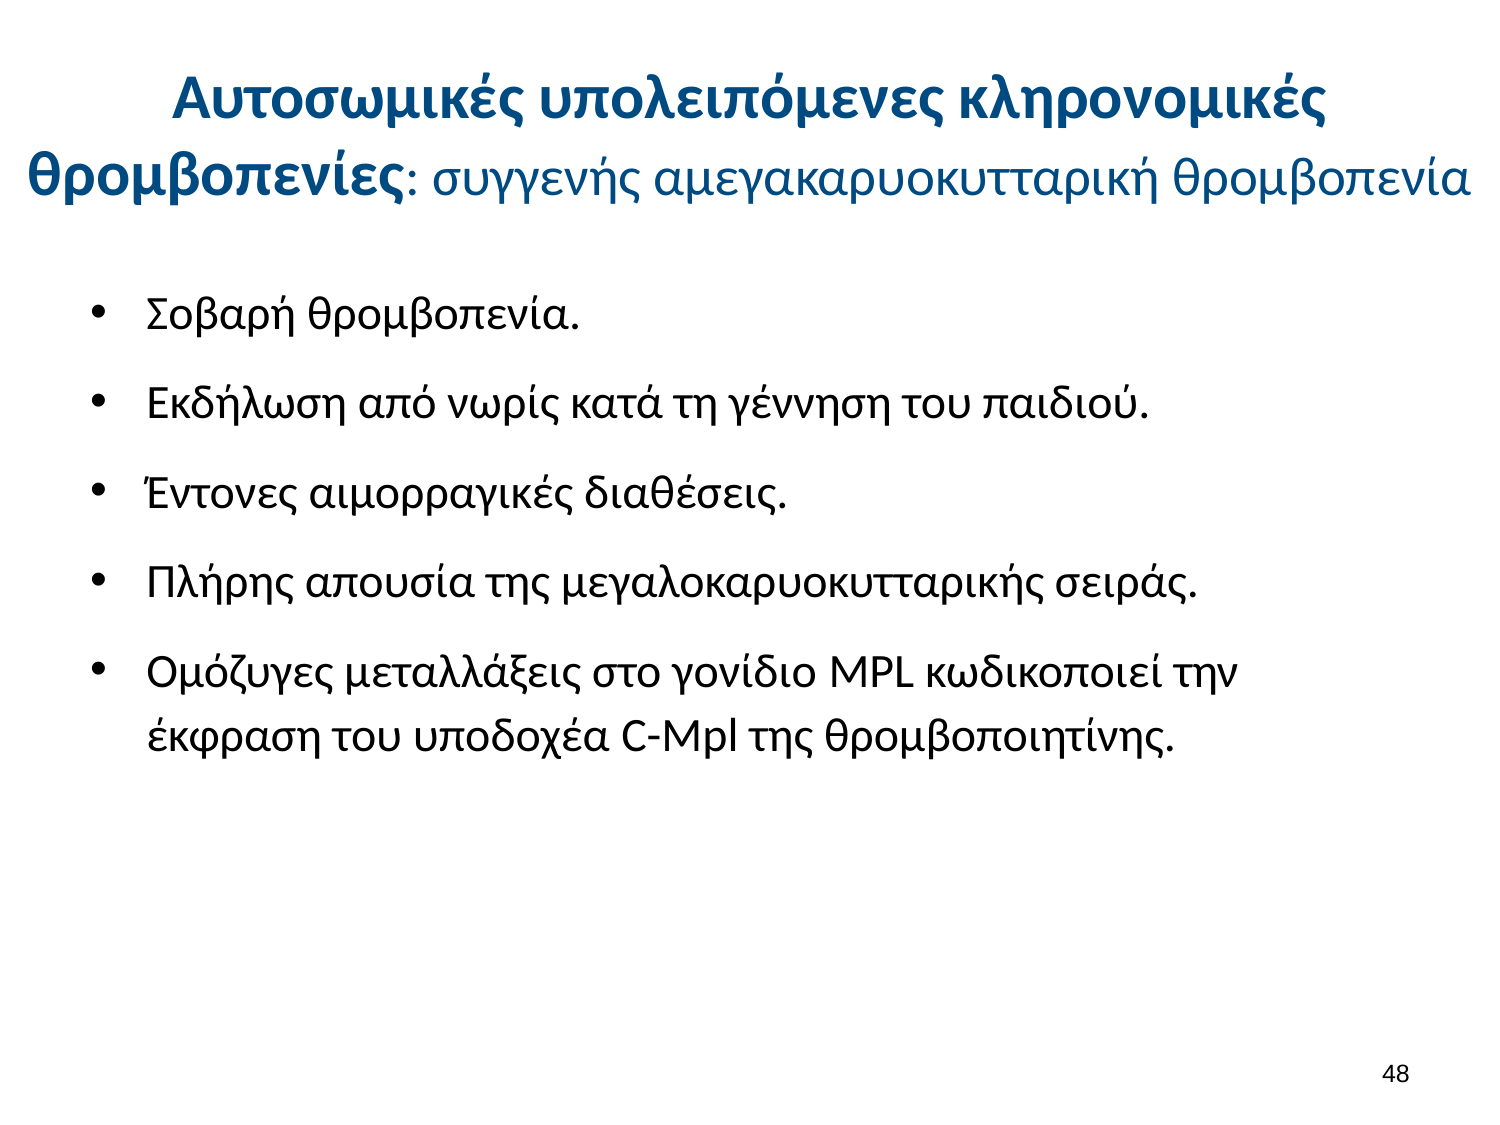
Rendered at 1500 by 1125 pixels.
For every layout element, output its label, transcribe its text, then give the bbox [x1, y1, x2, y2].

list Σοβαρή θρομβοπενία. Εκδήλωση από νωρίς κατά τη γέννηση του παιδιού. Έντονες αιμορραγικές διαθέσεις. Πλήρης απουσία της μεγαλοκαρυοκυτταρικής σειράς. Ομόζυγες μεταλλάξεις στο γονίδιο MPL κωδικοποιεί την έκφραση του υποδοχέα C-Mpl της θρομβοποιητίνης. [75, 267, 1425, 1024]
title Αυτοσωμικές υπολειπόμενες κληρονομικές θρομβοπενίες: συγγενής αμεγακαρυοκυτταρική θρομβοπενία [0, 19, 1500, 244]
slide_number 47 [1074, 1042, 1425, 1103]
